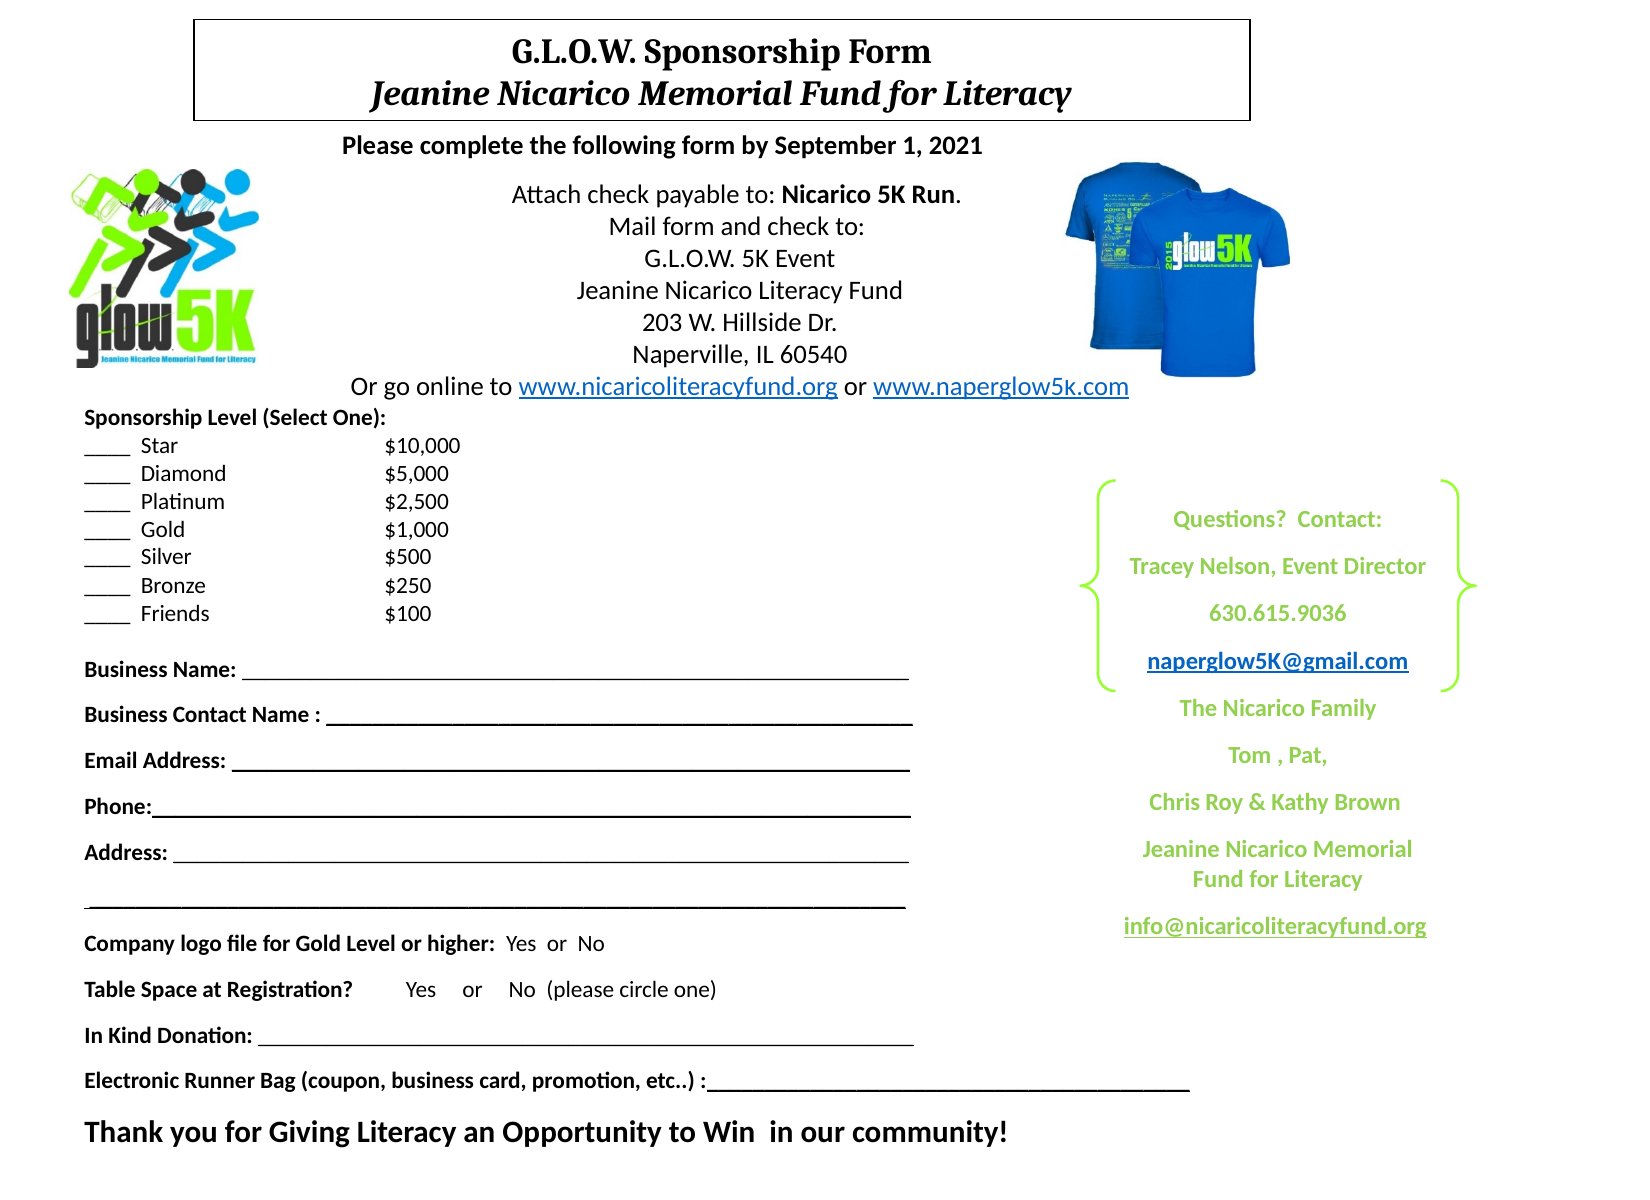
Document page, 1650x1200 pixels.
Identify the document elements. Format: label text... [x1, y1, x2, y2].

text_box Questions? Contact: Tracey Nelson, Event Director 630.615.9036 naperglow5K@gmail.com The Nicarico Family Tom , Pat, Chris Roy & Kathy Brown Jeanine Nicarico Memorial Fund for Literacy info@nicaricoliteracyfund.org [1080, 480, 1476, 692]
text_box G.L.O.W. Sponsorship Form Jeanine Nicarico Memorial Fund for Literacy [193, 19, 1250, 121]
picture [1062, 158, 1291, 380]
text_box Attach check payable to: Nicarico 5K Run. Mail form and check to: G.L.O.W. 5K Event Jeanine Nicarico Literacy Fund 203 W. Hillside Dr. Naperville, IL 60540 Or go online to www.nicaricoliteracyfund.org or www.naperglow5k.com [164, 169, 1316, 409]
text_box Please complete the following form by September 1, 2021 Sponsorship Level (Select One): ____ Star $10,000 ____ Diamond $5,000 ____ Platinum $2,500 ____ Gold $1,000 ____ Silver $500 ____ Bronze $250 ____ Friends $100 Business Name: __________________________________________________________ Business Contact Name : ___________________________________________________ Email Address: ___________________________________________________________ Phone:__________________________________________________________________ Address: ________________________________________________________________ _______________________________________________________________________ Company logo file for Gold Level or higher: Yes or No Table Space at Registration? Yes or No (please circle one) In Kind Donation: _________________________________________________________ Electronic Runner Bag (coupon, business card, promotion, etc..) :__________________________________________ Thank you for Giving Literacy an Opportunity to Win in our community! [69, 368, 1256, 1200]
text_box Please complete the following form by September 1, 2021 Sponsorship Level (Select One): ____ Star $10,000 ____ Diamond $5,000 ____ Platinum $2,500 ____ Gold $1,000 ____ Silver $500 ____ Bronze $250 ____ Friends $100 Business Name: __________________________________________________________ Business Contact Name : ___________________________________________________ Email Address: ___________________________________________________________ Phone:__________________________________________________________________ Address: ________________________________________________________________ _______________________________________________________________________ Company logo file for Gold Level or higher: Yes or No Table Space at Registration? Yes or No (please circle one) In Kind Donation: _________________________________________________________ Electronic Runner Bag (coupon, business card, promotion, etc..) :__________________________________________ Thank you for Giving Literacy an Opportunity to Win in our community! [69, 120, 1256, 169]
picture [69, 169, 259, 368]
